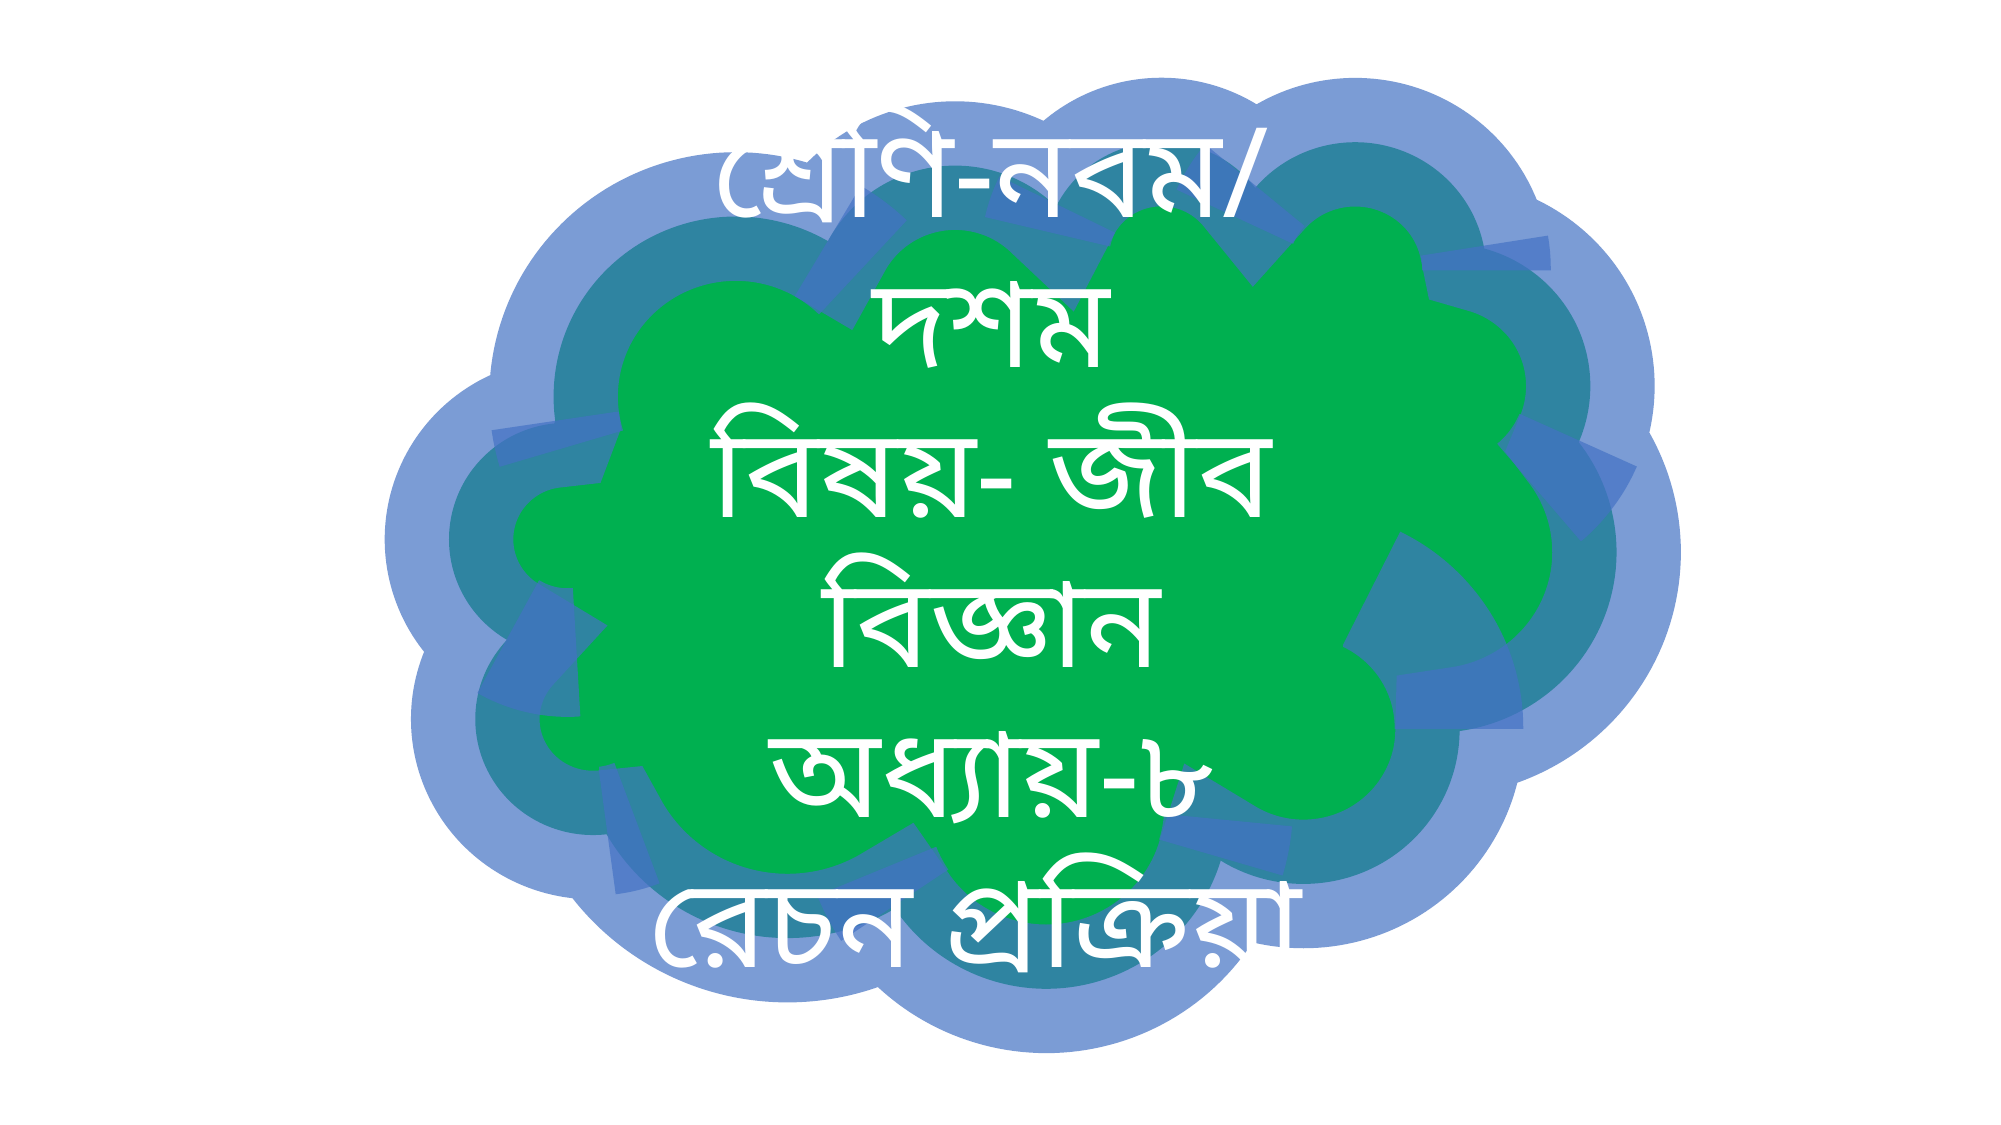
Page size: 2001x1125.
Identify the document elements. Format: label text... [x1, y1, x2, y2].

text_box শ্রেণি-নবম/দশম বিষয়- জীব বিজ্ঞান অধ্যায়-৮ রেচন প্রক্রিয়া [447, 140, 1618, 990]
